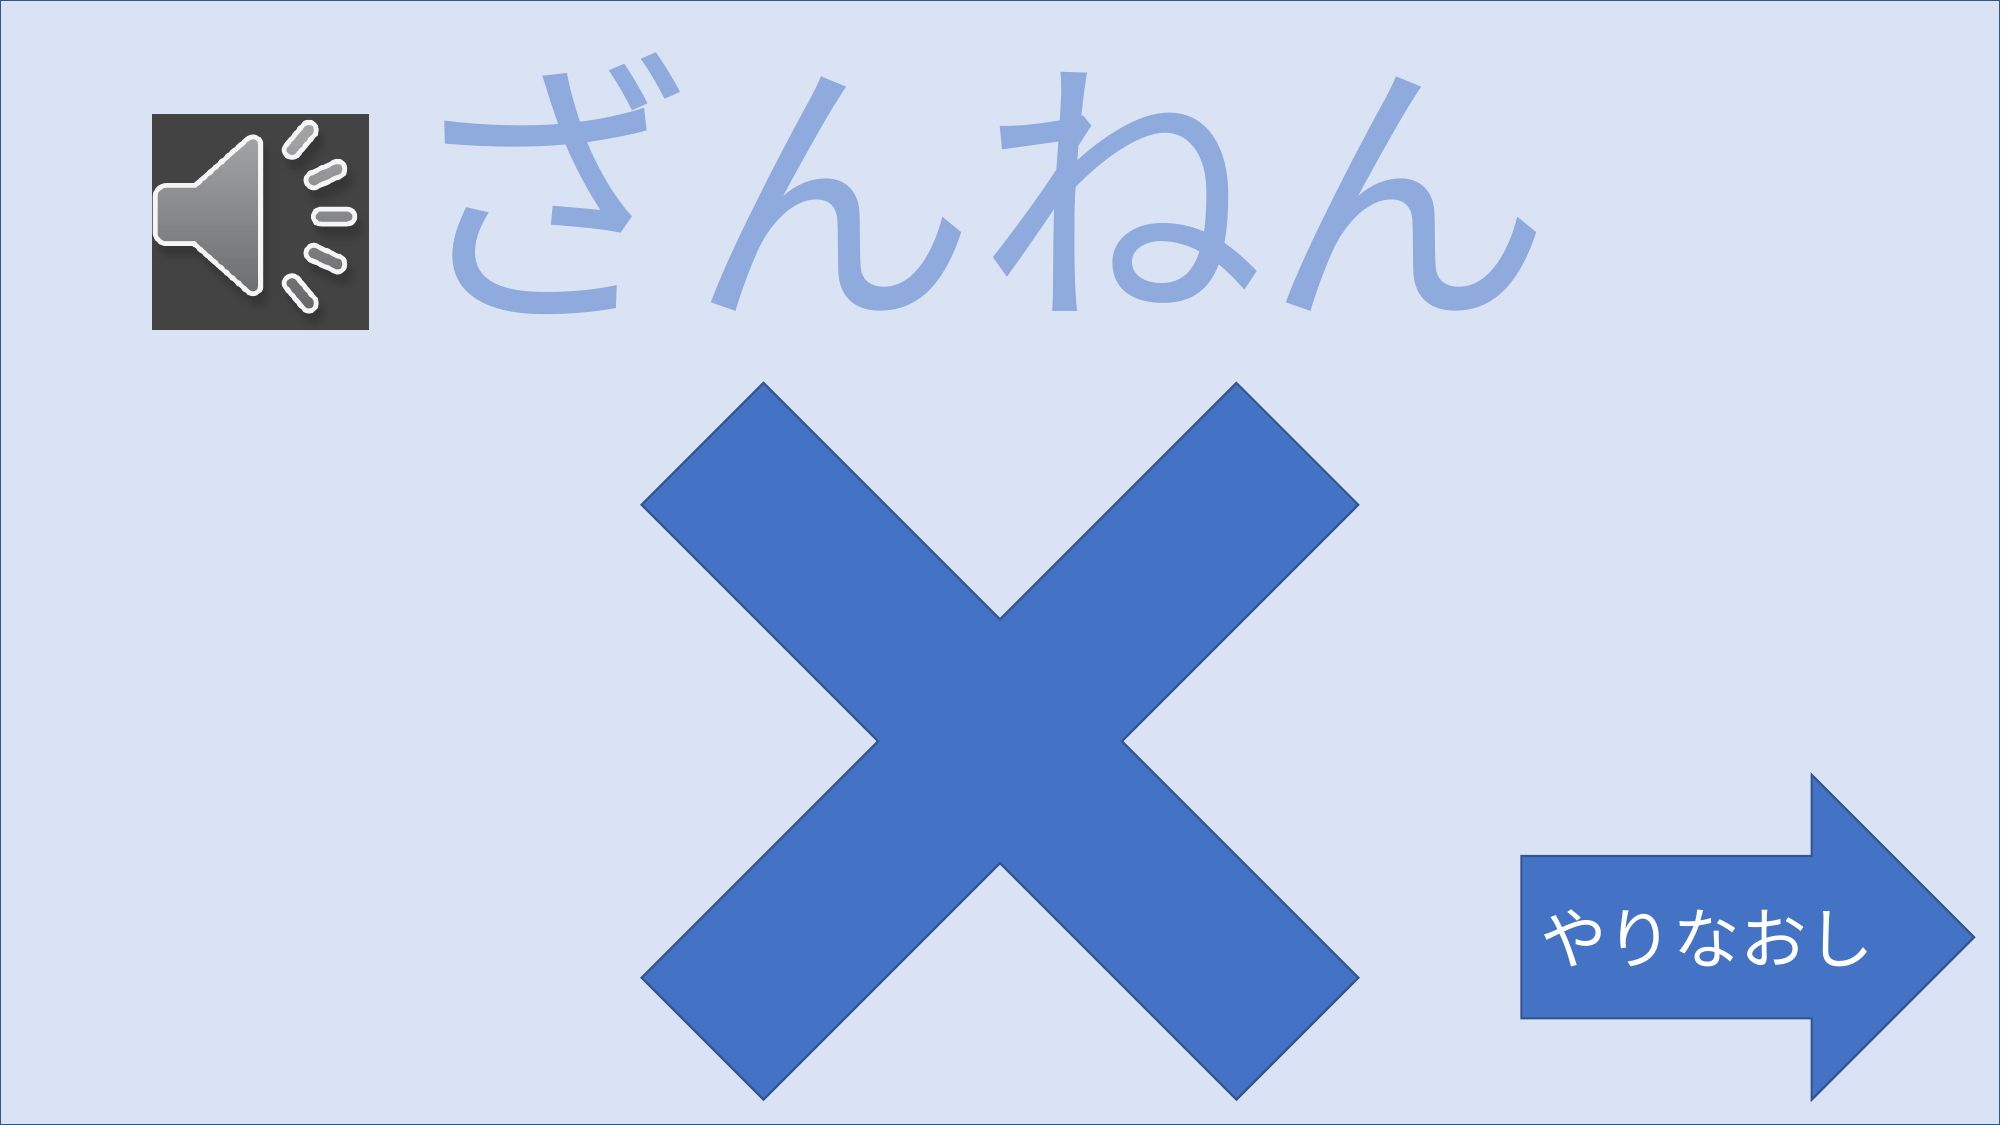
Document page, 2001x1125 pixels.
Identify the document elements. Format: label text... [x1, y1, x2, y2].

text_box [0, 0, 2000, 1125]
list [151, 113, 370, 332]
text_box ざんねん [387, 6, 1613, 366]
text_box [640, 381, 1360, 1102]
text_box やりなおし [1520, 772, 1976, 1103]
